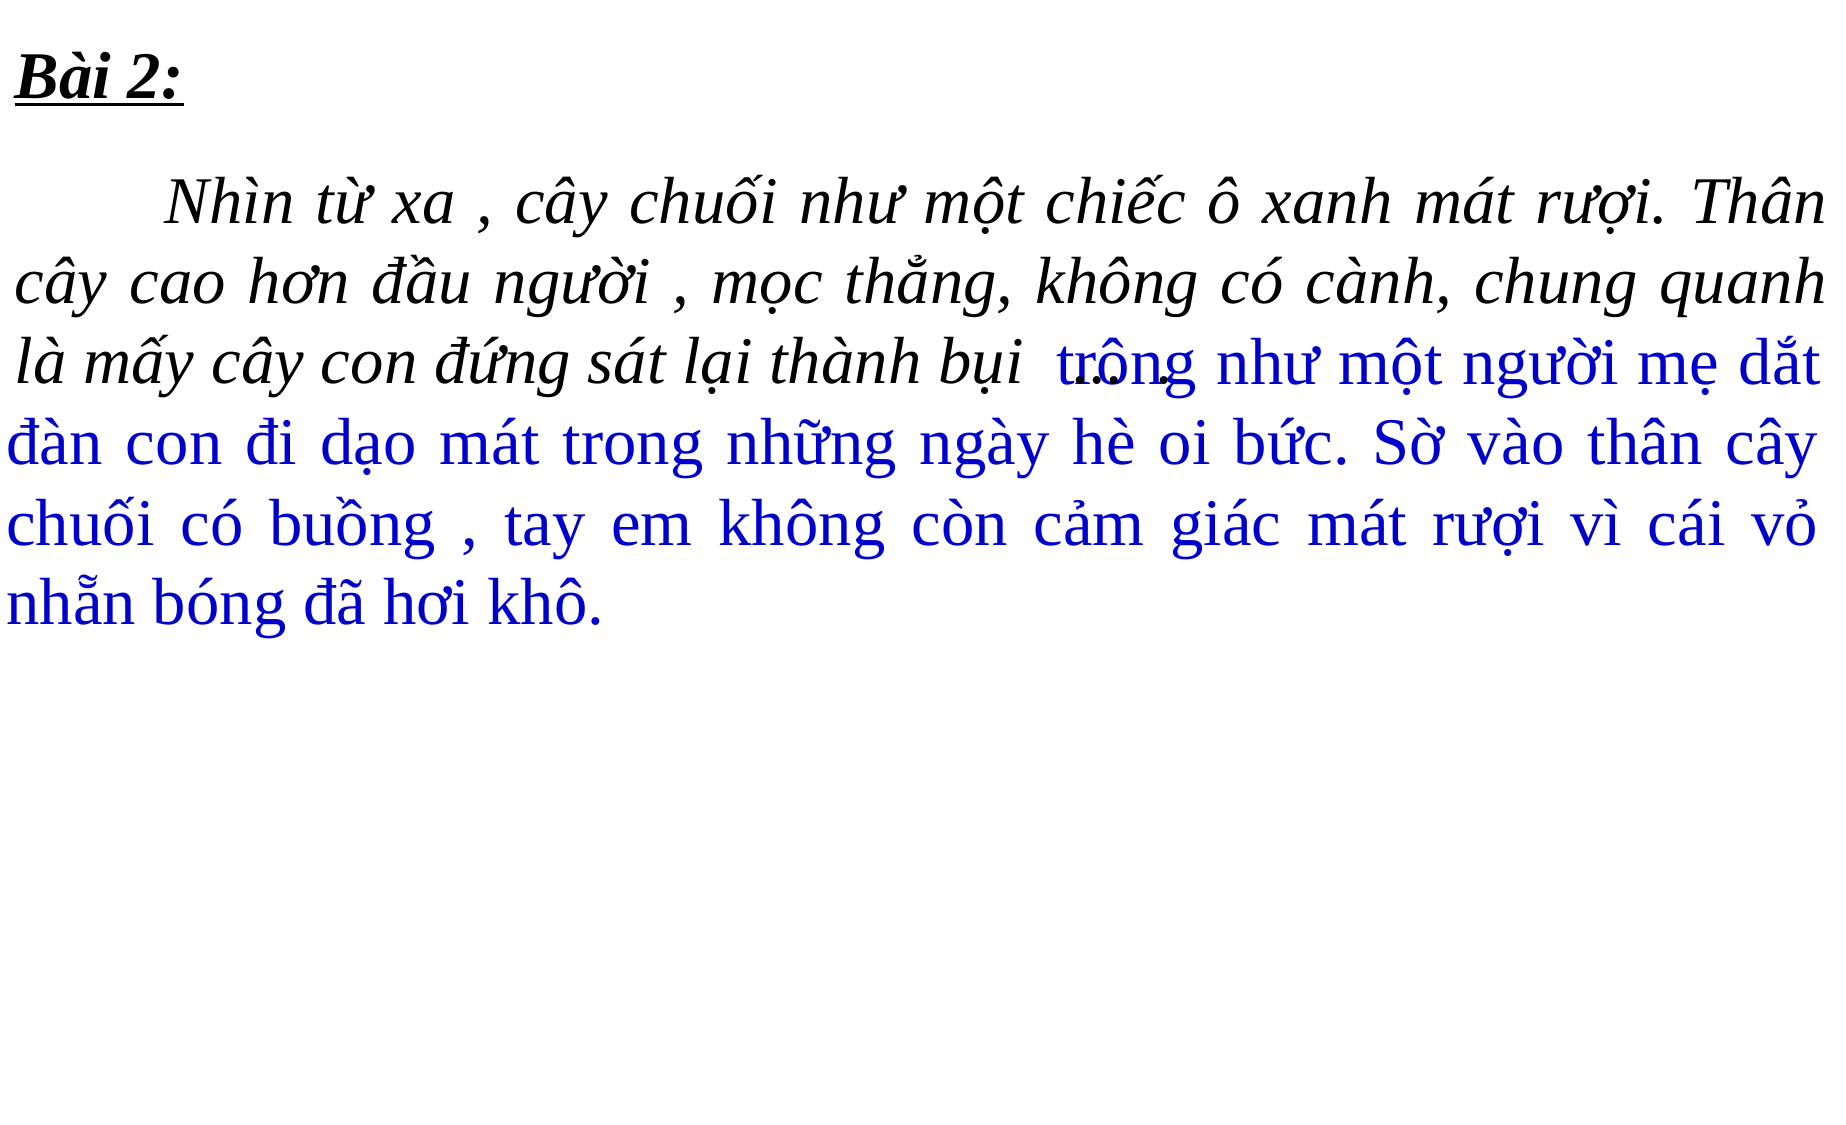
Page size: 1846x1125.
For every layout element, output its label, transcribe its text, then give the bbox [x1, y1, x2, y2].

text_box trông như một người mẹ dắt đàn con đi dạo mát trong những ngày hè oi bức. Sờ vào thân cây chuối có buồng , tay em không còn cảm giác mát rượi vì cái vỏ nhẵn bóng đã hơi khô. [0, 405, 1837, 646]
text_box Bài 2: [0, 24, 1846, 120]
text_box Nhìn từ xa , cây chuối như một chiếc ô xanh mát rượi. Thân cây cao hơn đầu người , mọc thẳng, không có cành, chung quanh là mấy cây con đứng sát lại thành bụi ... . [0, 149, 1846, 405]
